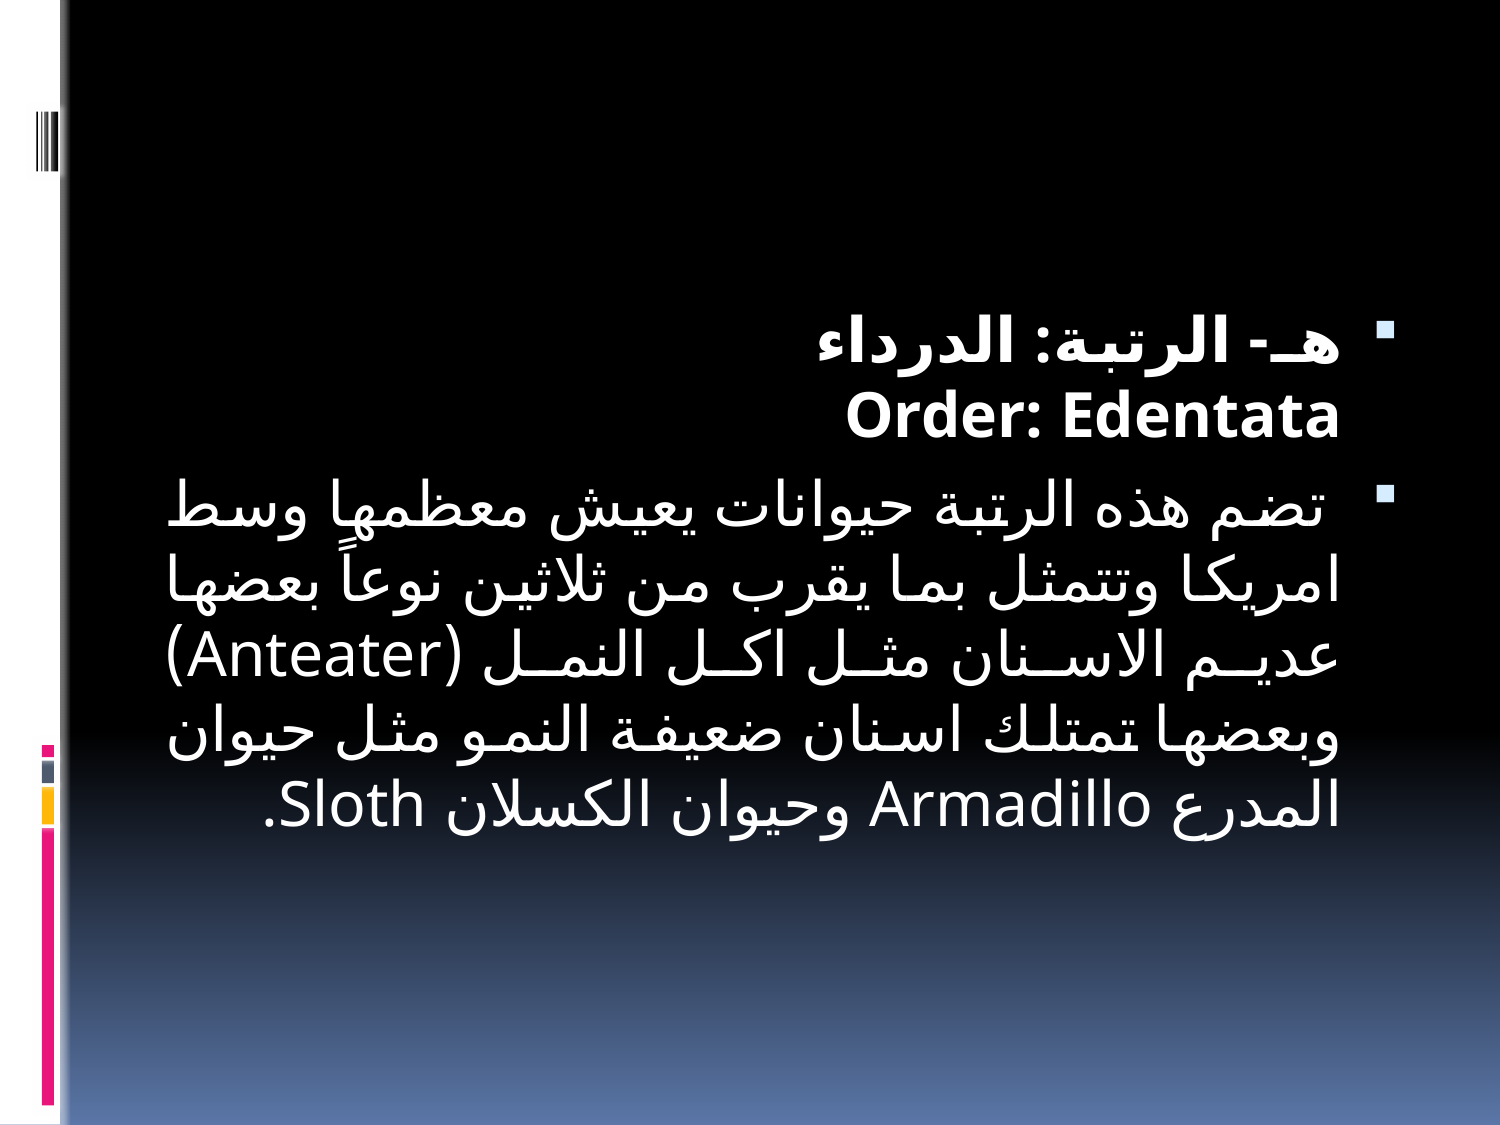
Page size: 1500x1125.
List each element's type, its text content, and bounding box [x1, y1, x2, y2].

list هـ- الرتبة: الدرداء Order: Edentata تضم هذه الرتبة حيوانات يعيش معظمها وسط امريكا وتتمثل بما يقرب من ثلاثين نوعاً بعضها عديم الاسنان مثل اكل النمل (Anteater) وبعضها تمتلك اسنان ضعيفة النمو مثل حيوان المدرع Armadillo وحيوان الكسلان Sloth. [150, 292, 1425, 1043]
